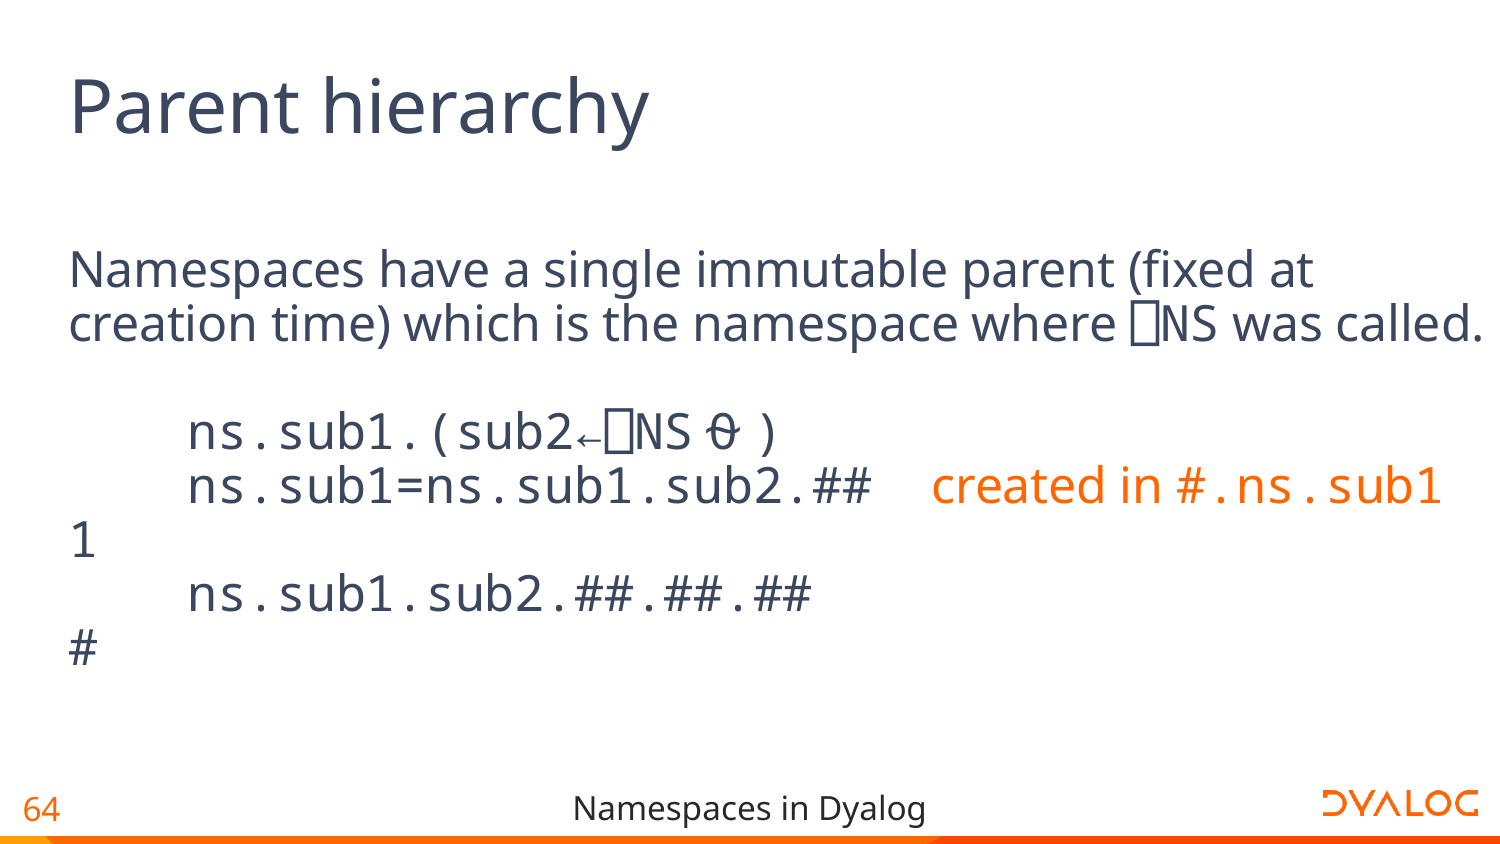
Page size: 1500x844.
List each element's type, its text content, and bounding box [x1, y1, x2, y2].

picture [1323, 790, 1478, 816]
list Namespaces have a single immutable parent (fixed at creation time) which is the namespace where ⎕NS was called. ns.sub1.(sub2←⎕NS⍬) ns.sub1=ns.sub1.sub2.## created in #.ns.sub1 1 ns.sub1.sub2.##.##.## # [53, 237, 1500, 754]
picture [0, 836, 1500, 844]
title Parent hierarchy [53, 43, 1203, 157]
